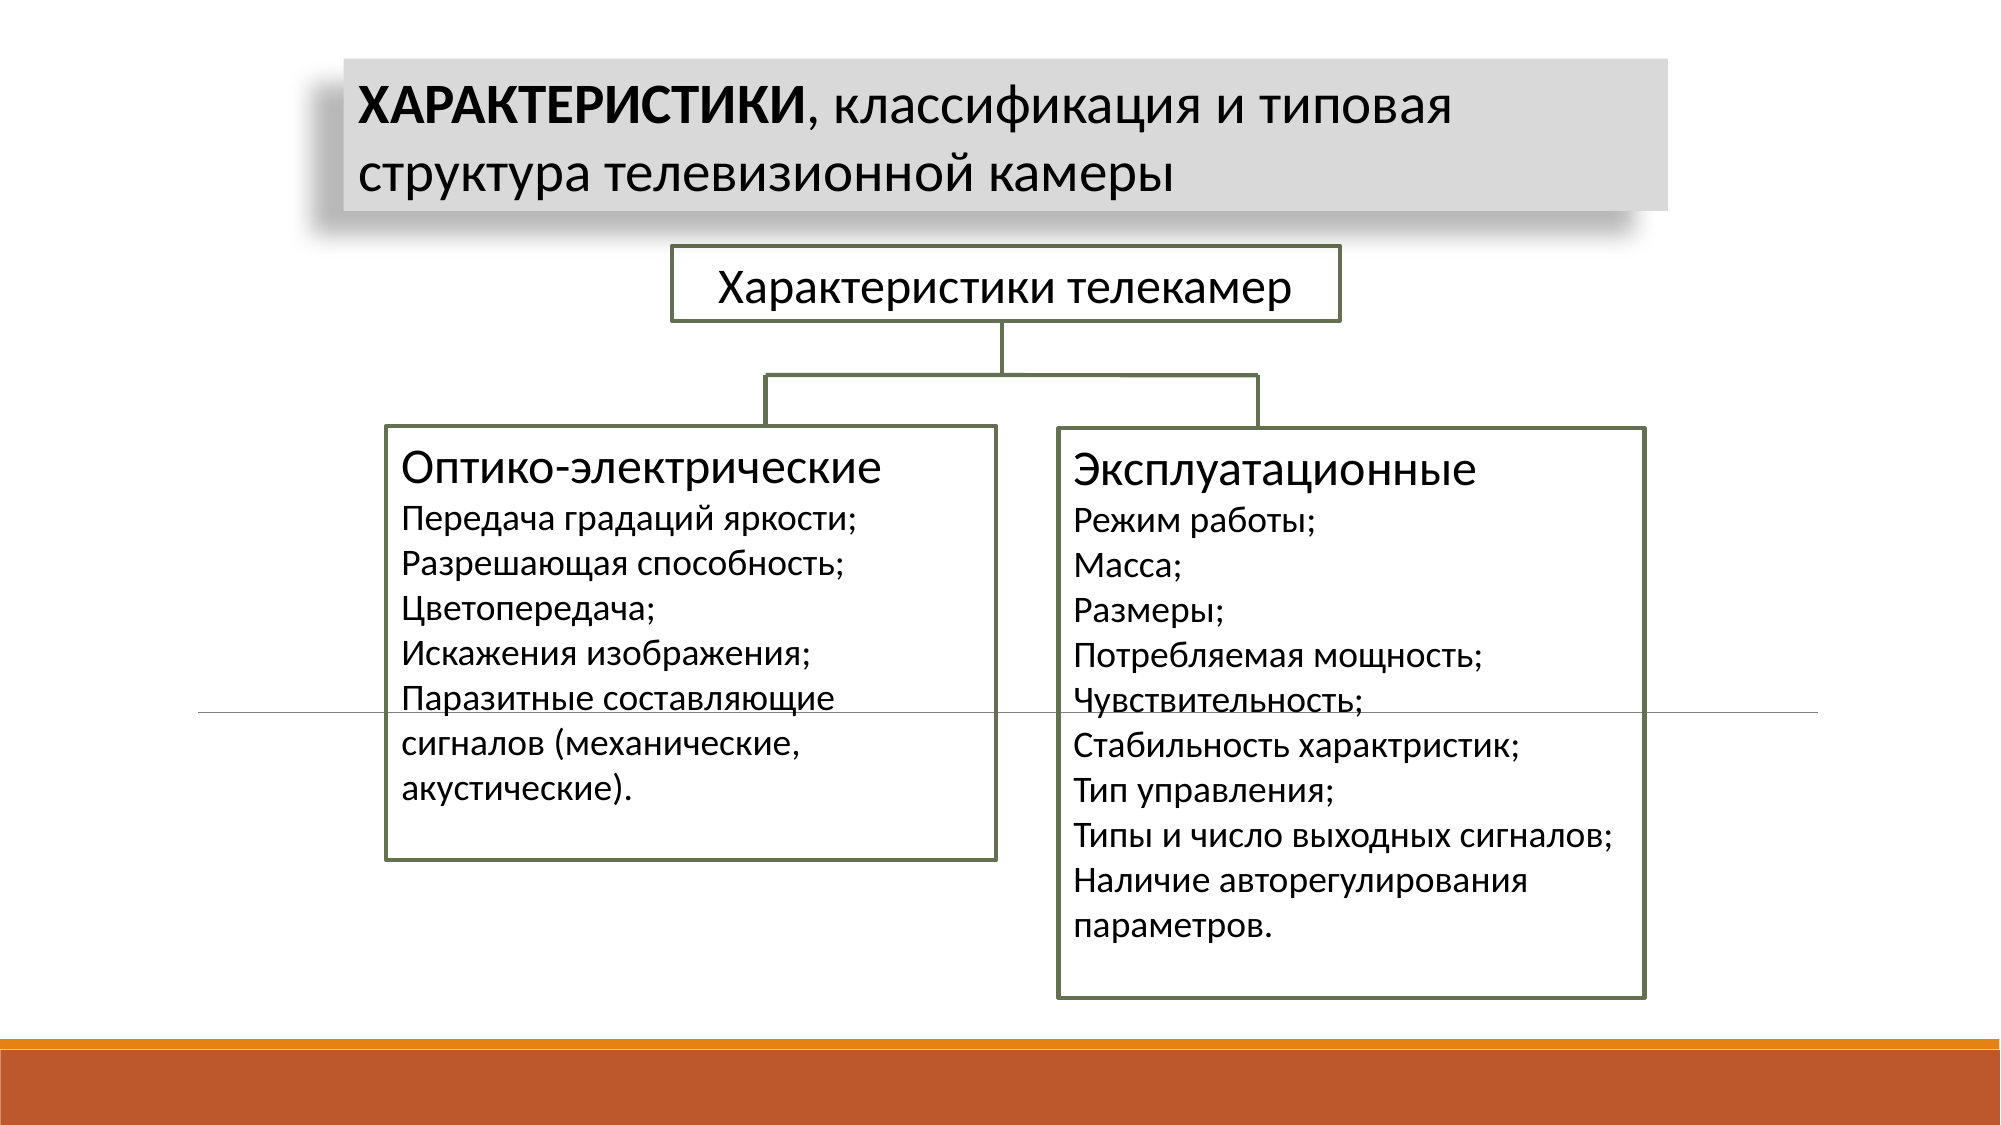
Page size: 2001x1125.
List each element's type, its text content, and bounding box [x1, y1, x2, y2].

text_box Эксплуатационные Режим работы; Масса; Размеры; Потребляемая мощность; Чувствительность; Стабильность характристик; Тип управления; Типы и число выходных сигналов; Наличие авторегулирования параметров. [1058, 428, 1645, 998]
text_box Оптико-электрические Передача градаций яркости; Разрешающая способность; Цветопередача; Искажения изображения; Паразитные составляющие сигналов (механические, акустические). [386, 425, 996, 861]
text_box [765, 320, 1259, 428]
text_box ХАРАКТЕРИСТИКИ, классификация и типовая структура телевизионной камеры [343, 58, 1668, 211]
text_box Характеристики телекамер [671, 251, 1340, 321]
